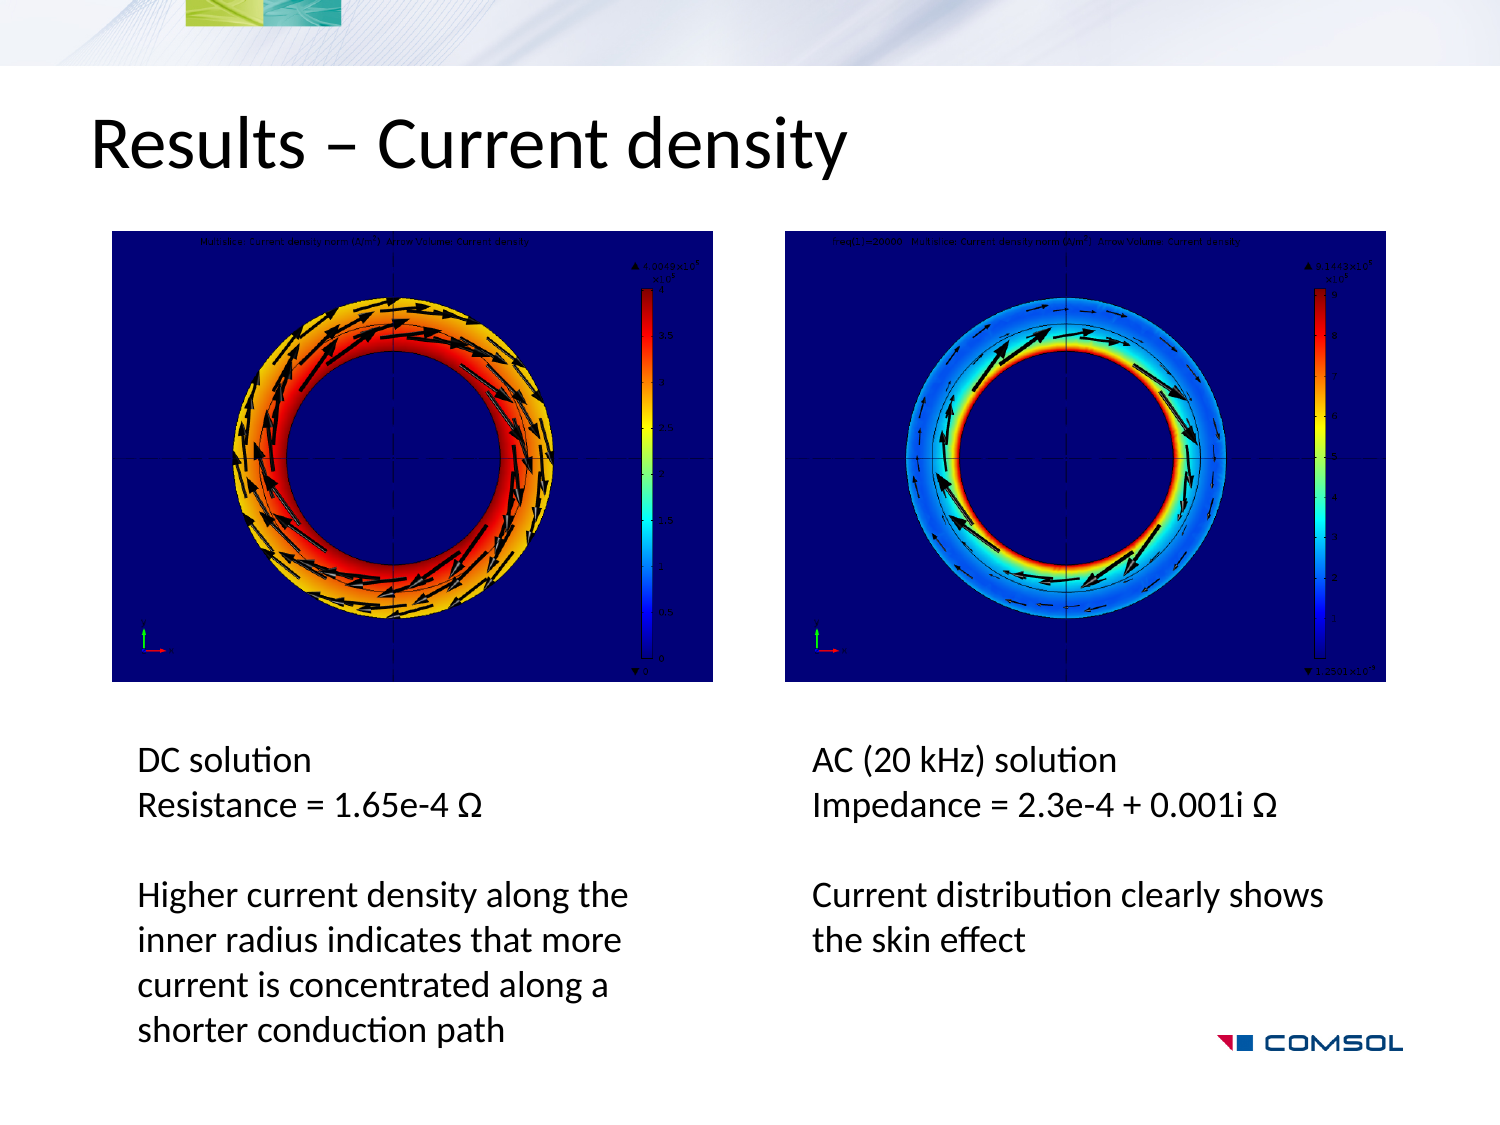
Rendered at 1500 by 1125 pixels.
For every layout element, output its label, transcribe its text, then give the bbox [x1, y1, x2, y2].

title Results – Current density [75, 45, 1425, 233]
text_box DC solution Resistance = 1.65e-4 Ω Higher current density along the inner radius indicates that more current is concentrated along a shorter conduction path [122, 727, 702, 1058]
text_box AC (20 kHz) solution Impedance = 2.3e-4 + 0.001i Ω Current distribution clearly shows the skin effect [797, 727, 1376, 968]
picture [0, 0, 1500, 1125]
